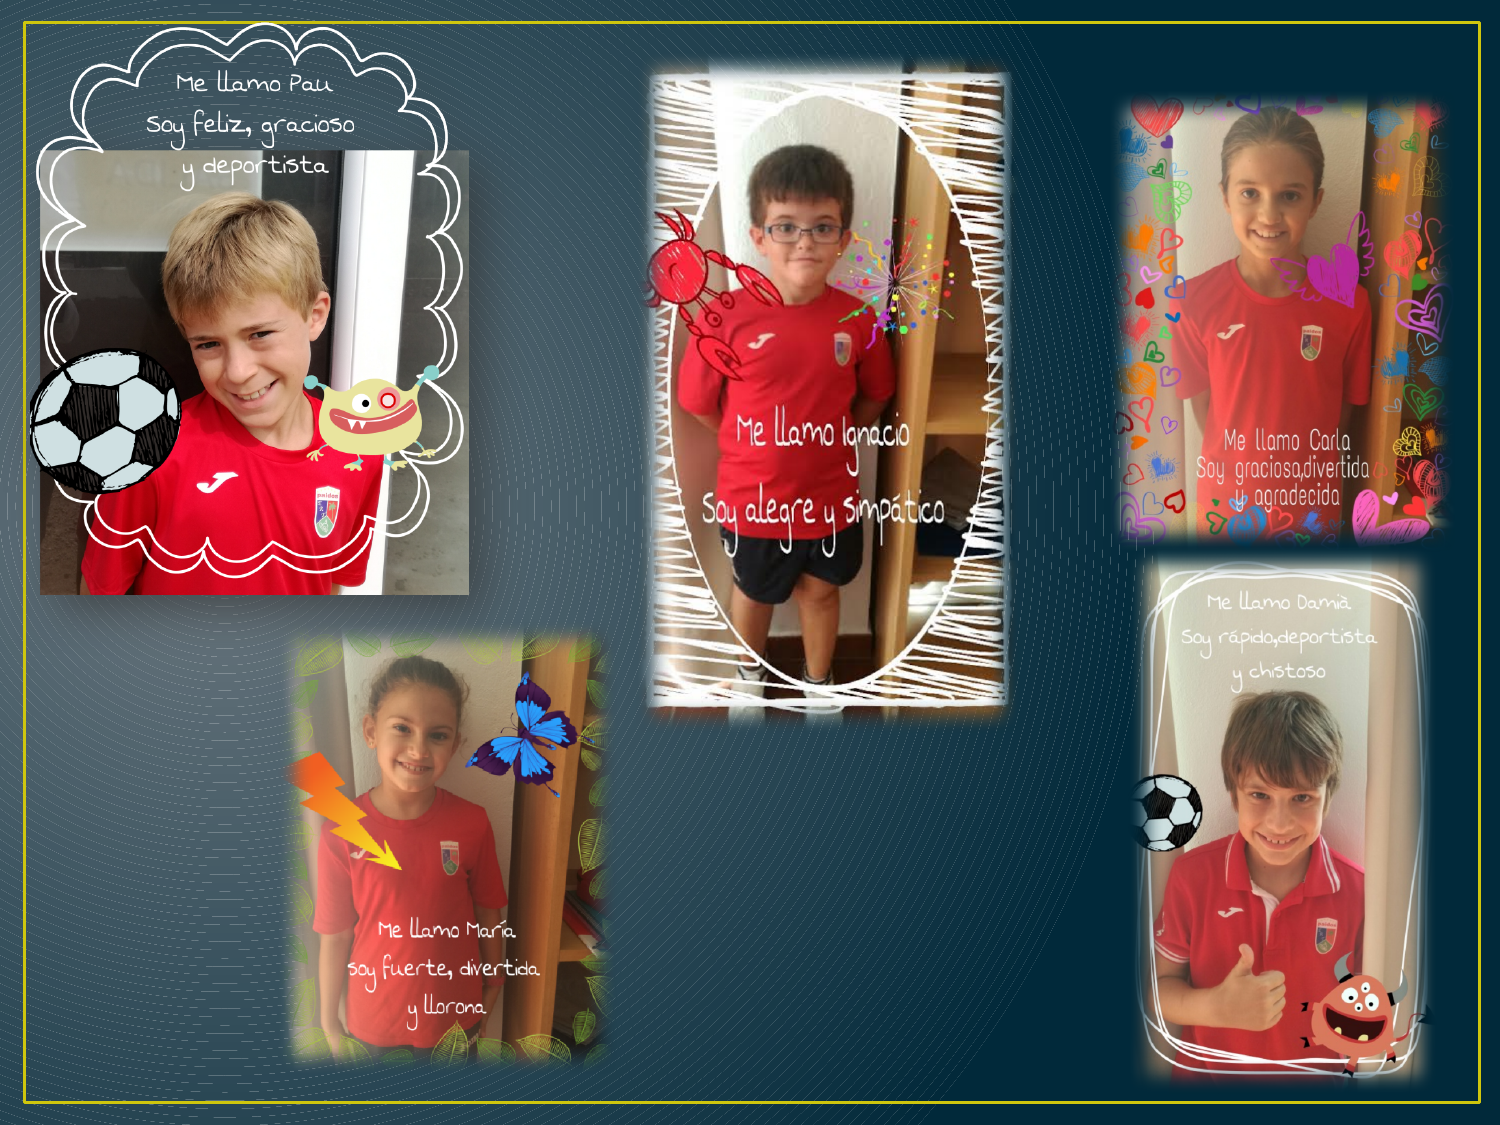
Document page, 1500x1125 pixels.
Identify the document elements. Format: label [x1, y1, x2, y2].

picture [1098, 277, 1106, 340]
picture [1108, 93, 1452, 1091]
picture [636, 45, 1028, 734]
picture [1117, 558, 1125, 644]
picture [277, 621, 618, 1075]
picture [29, 4, 469, 596]
